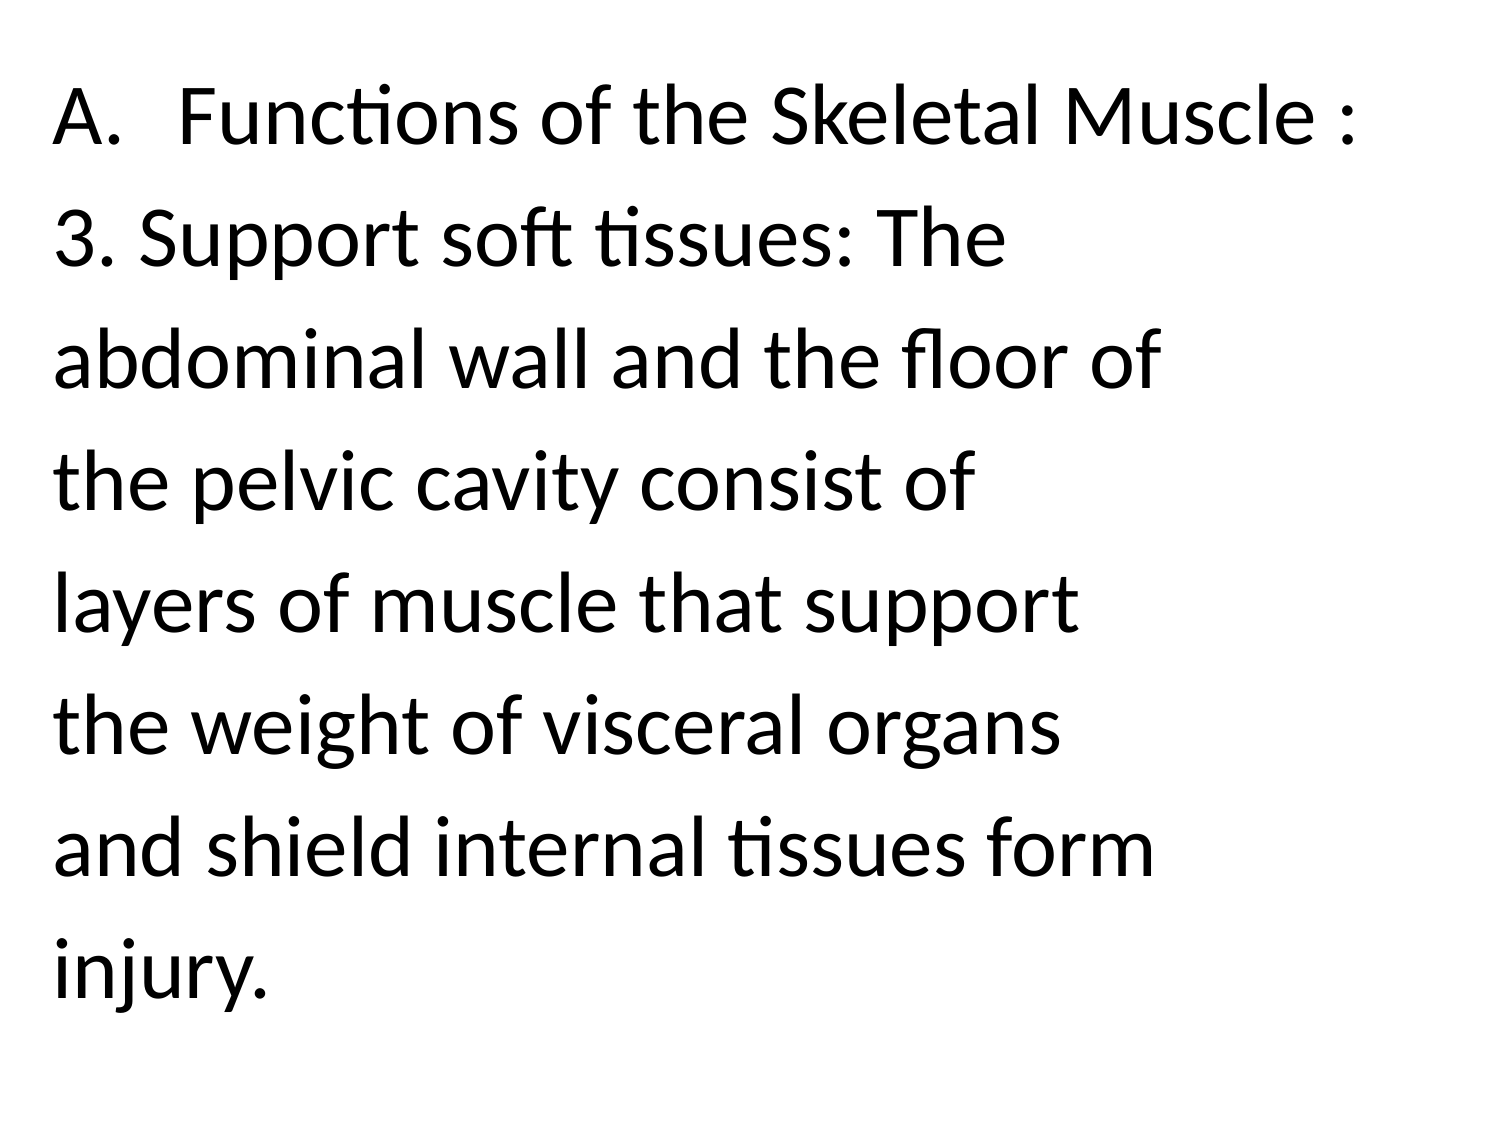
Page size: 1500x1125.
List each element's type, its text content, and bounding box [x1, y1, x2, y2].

list Functions of the Skeletal Muscle : 3. Support soft tissues: The abdominal wall and the floor of the pelvic cavity consist of layers of muscle that support the weight of visceral organs and shield internal tissues form injury. [37, 50, 1388, 1050]
